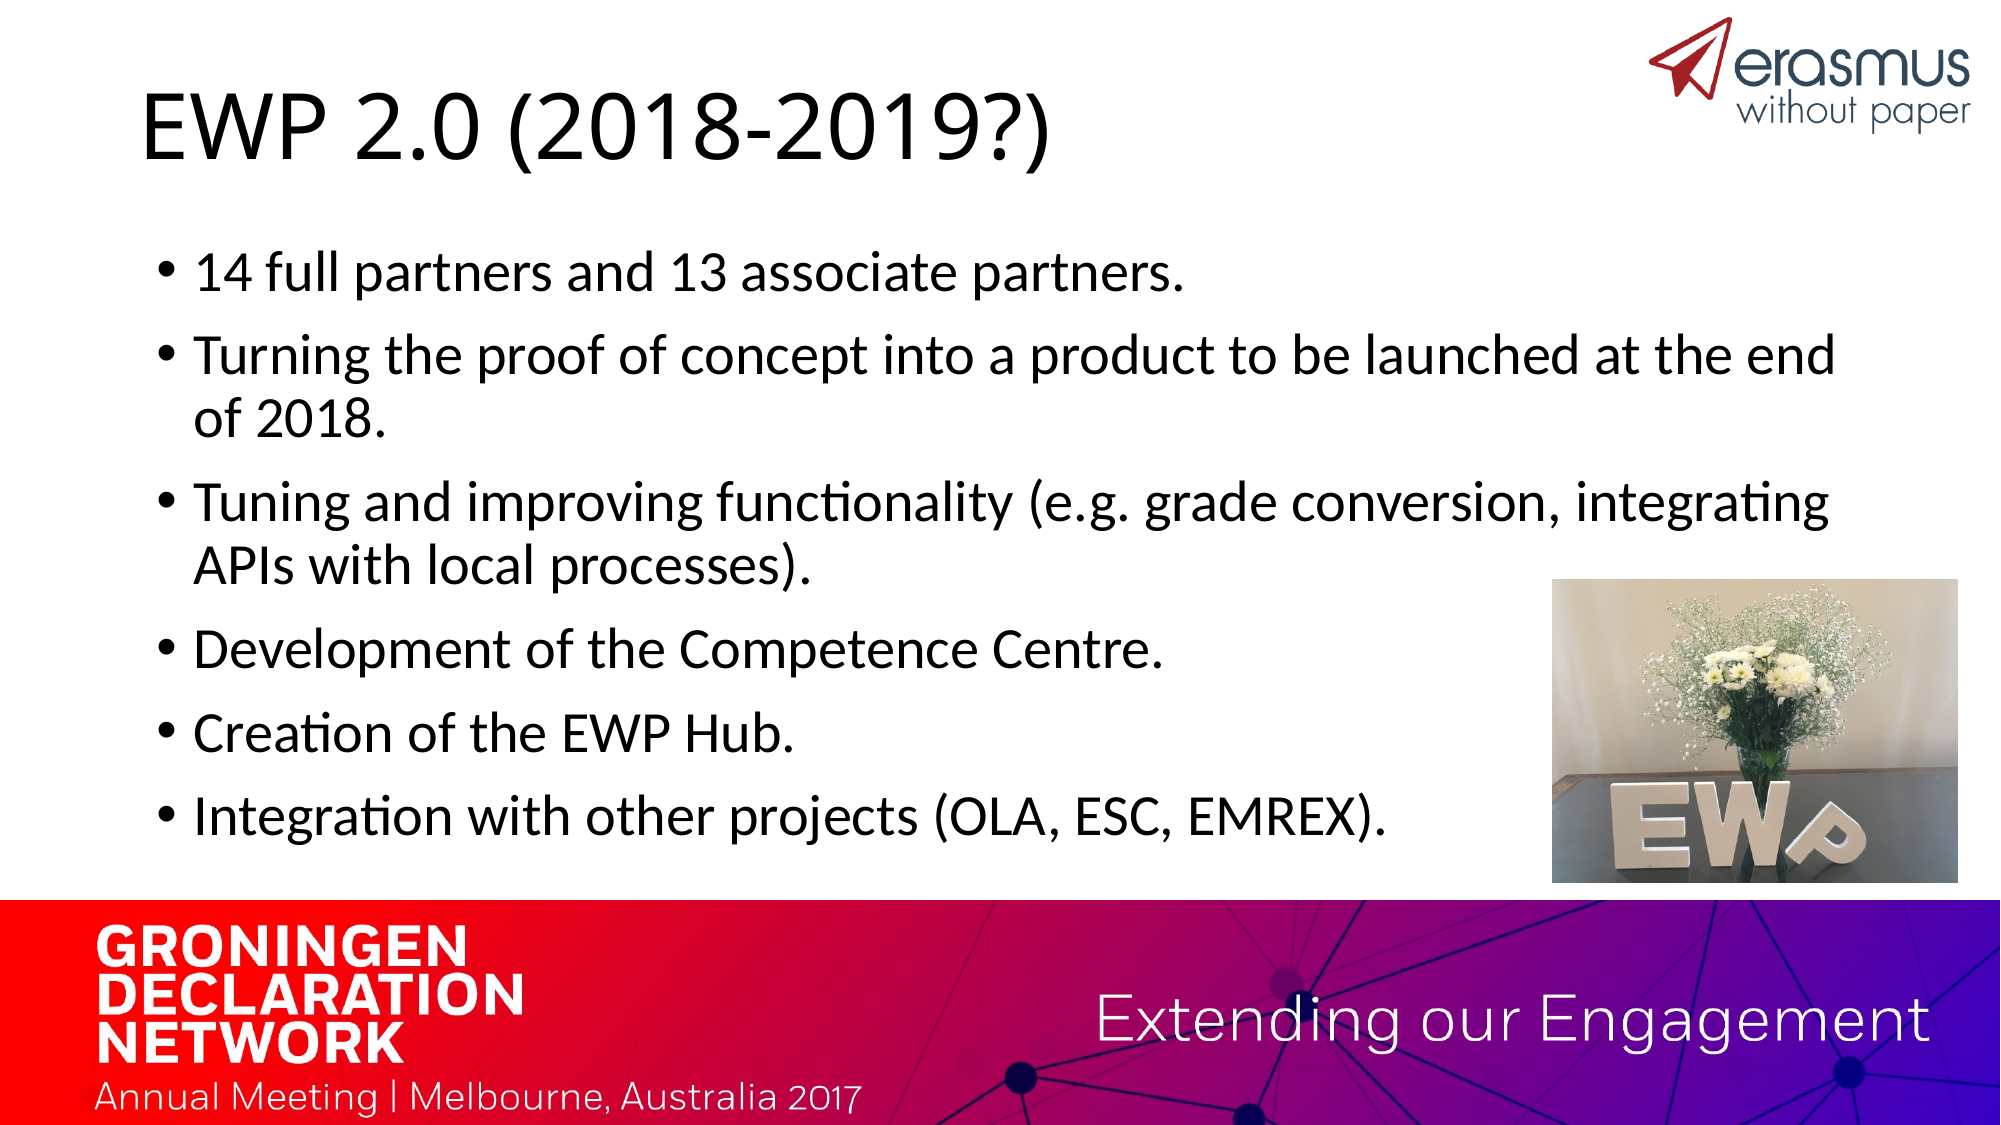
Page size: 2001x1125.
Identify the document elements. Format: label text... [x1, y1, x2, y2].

title EWP 2.0 (2018-2019?) [123, 21, 1849, 239]
list 14 full partners and 13 associate partners. Turning the proof of concept into a product to be launched at the end of 2018. Tuning and improving functionality (e.g. grade conversion, integrating APIs with local processes). Development of the Competence Centre. Creation of the EWP Hub. Integration with other projects (OLA, ESC, EMREX). [141, 233, 1858, 947]
picture [1622, 0, 1997, 150]
picture [1552, 579, 1958, 883]
picture [0, 900, 2000, 1125]
